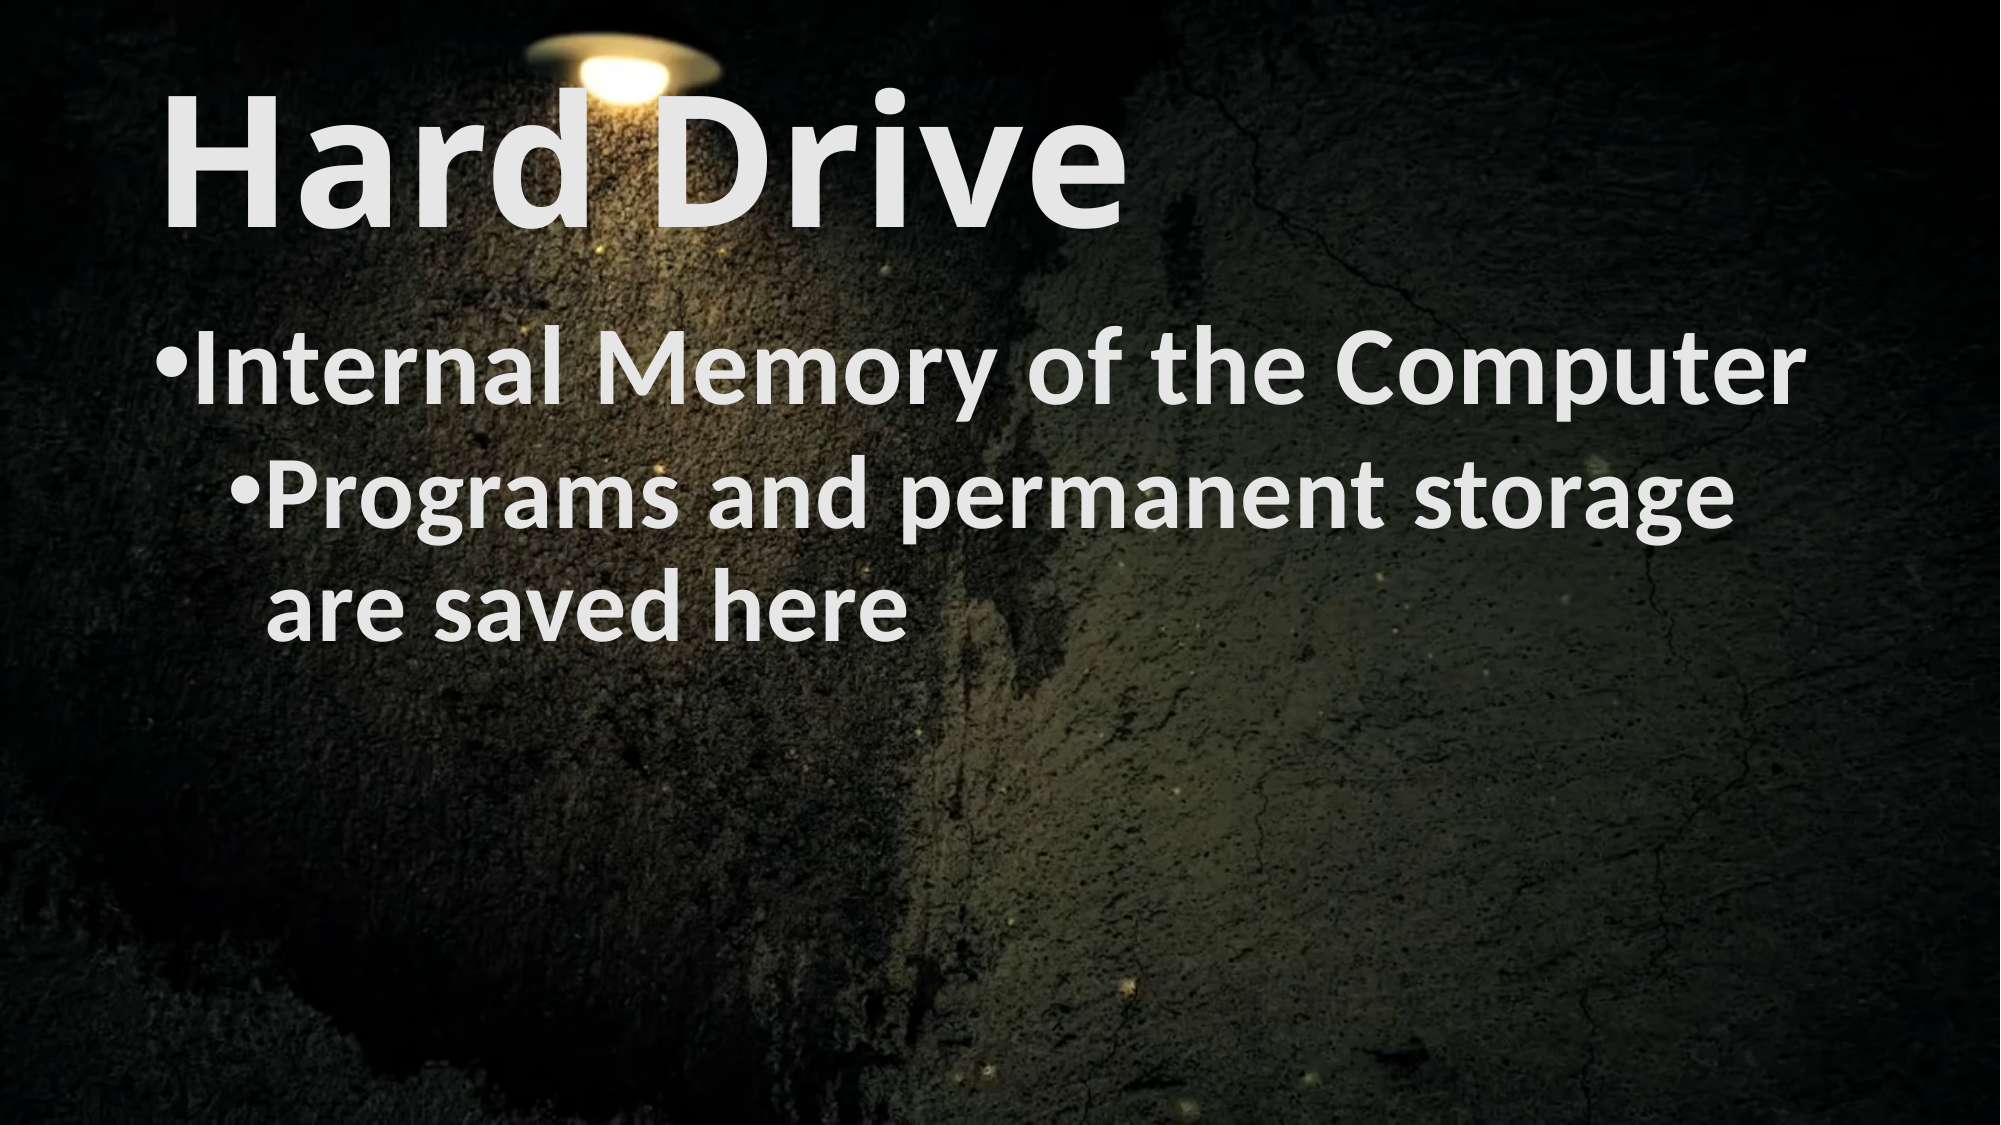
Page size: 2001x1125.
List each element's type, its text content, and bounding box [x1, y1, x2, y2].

list Internal Memory of the Computer Programs and permanent storage are saved here [137, 299, 1863, 1014]
picture [0, 0, 2000, 1125]
title Hard Drive [137, 59, 1863, 278]
